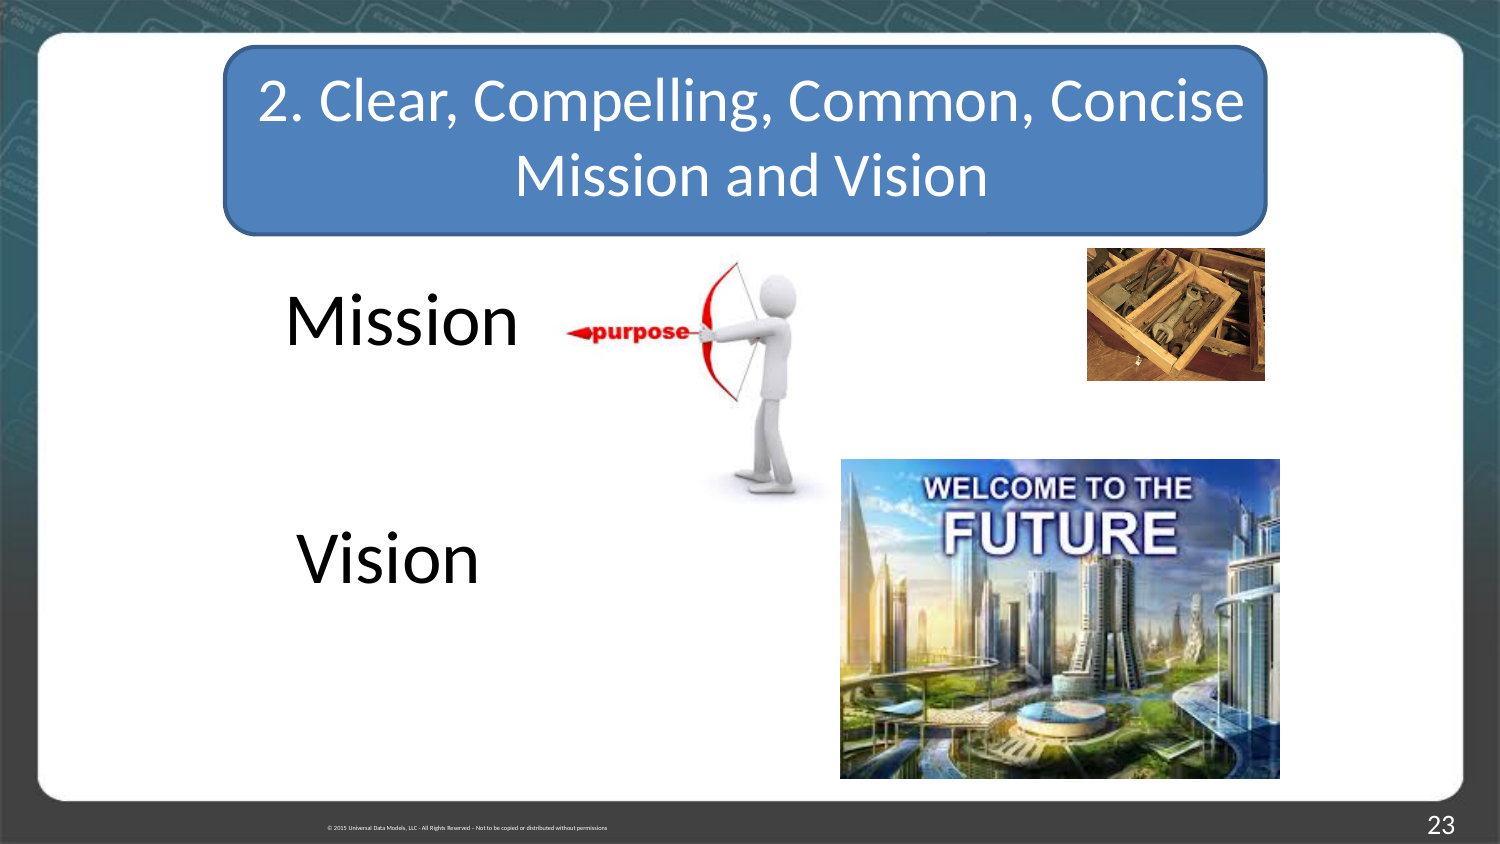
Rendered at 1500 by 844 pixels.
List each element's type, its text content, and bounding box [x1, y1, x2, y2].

title 2. Clear, Compelling, Common, Concise Mission and Vision [192, 43, 1313, 225]
picture [0, 0, 1500, 844]
text_box Vision [281, 501, 835, 606]
text_box [231, 225, 1260, 237]
text_box Mission [269, 263, 525, 369]
